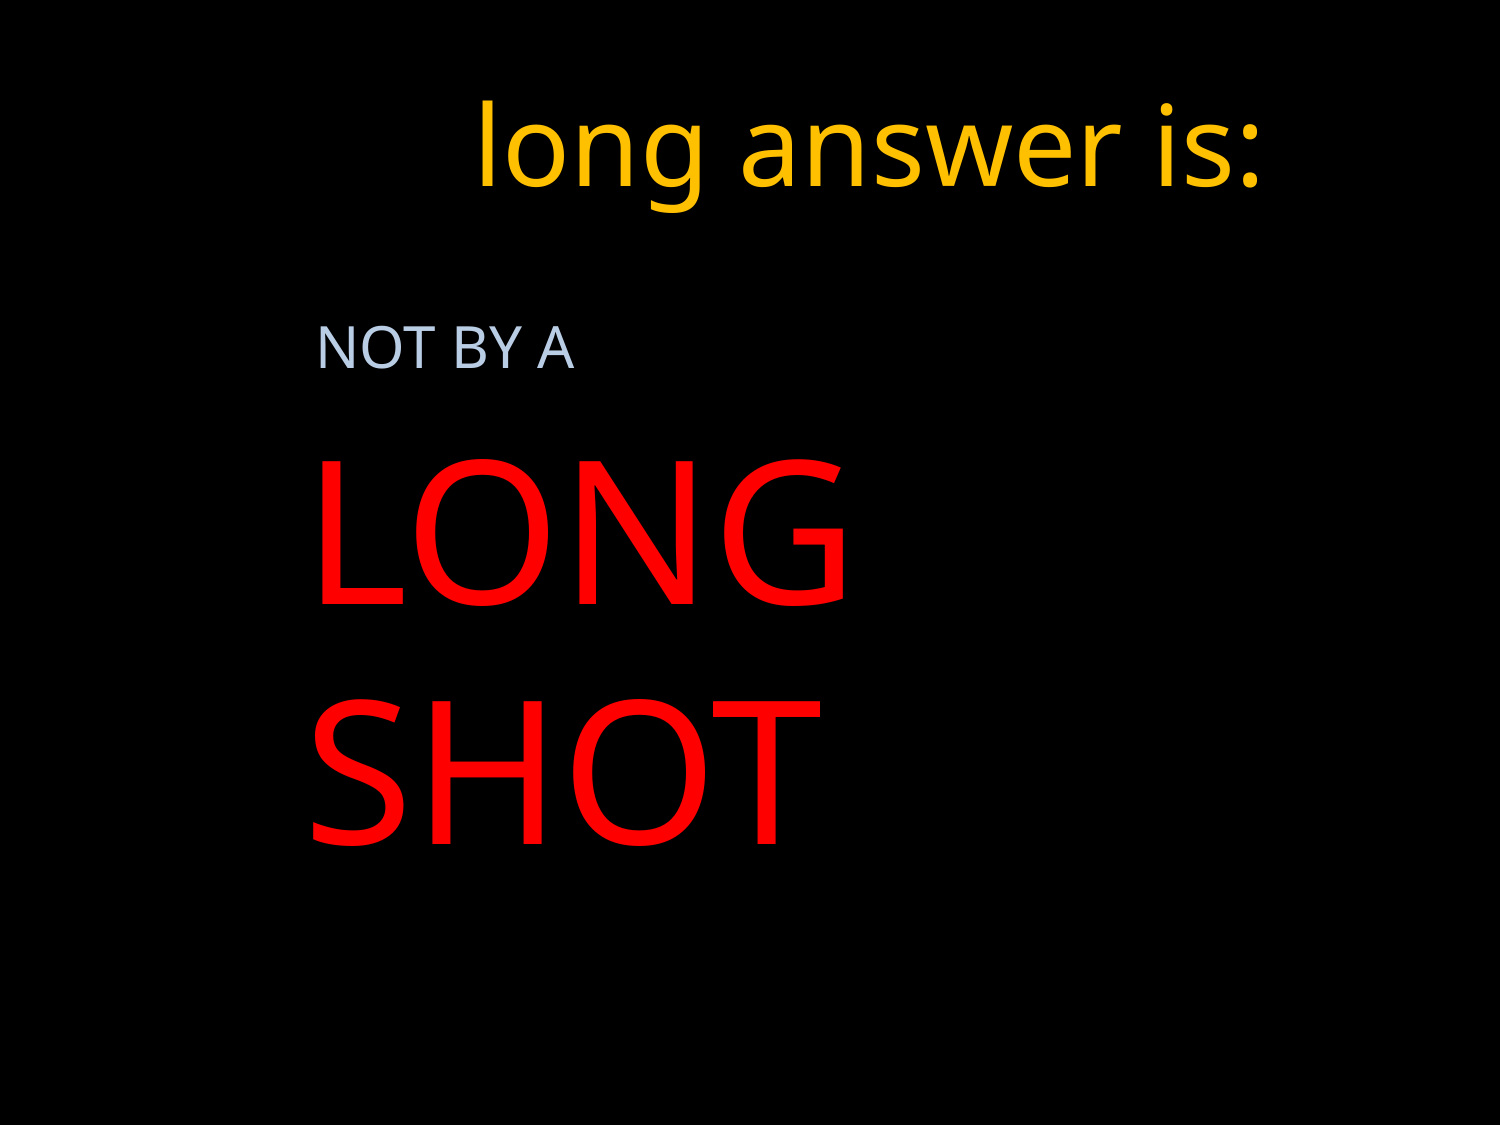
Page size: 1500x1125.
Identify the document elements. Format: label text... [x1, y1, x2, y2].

text_box LONG SHOT [289, 397, 1282, 892]
text_box NOT BY A [301, 302, 691, 405]
text_box long answer is: [100, 66, 1282, 220]
